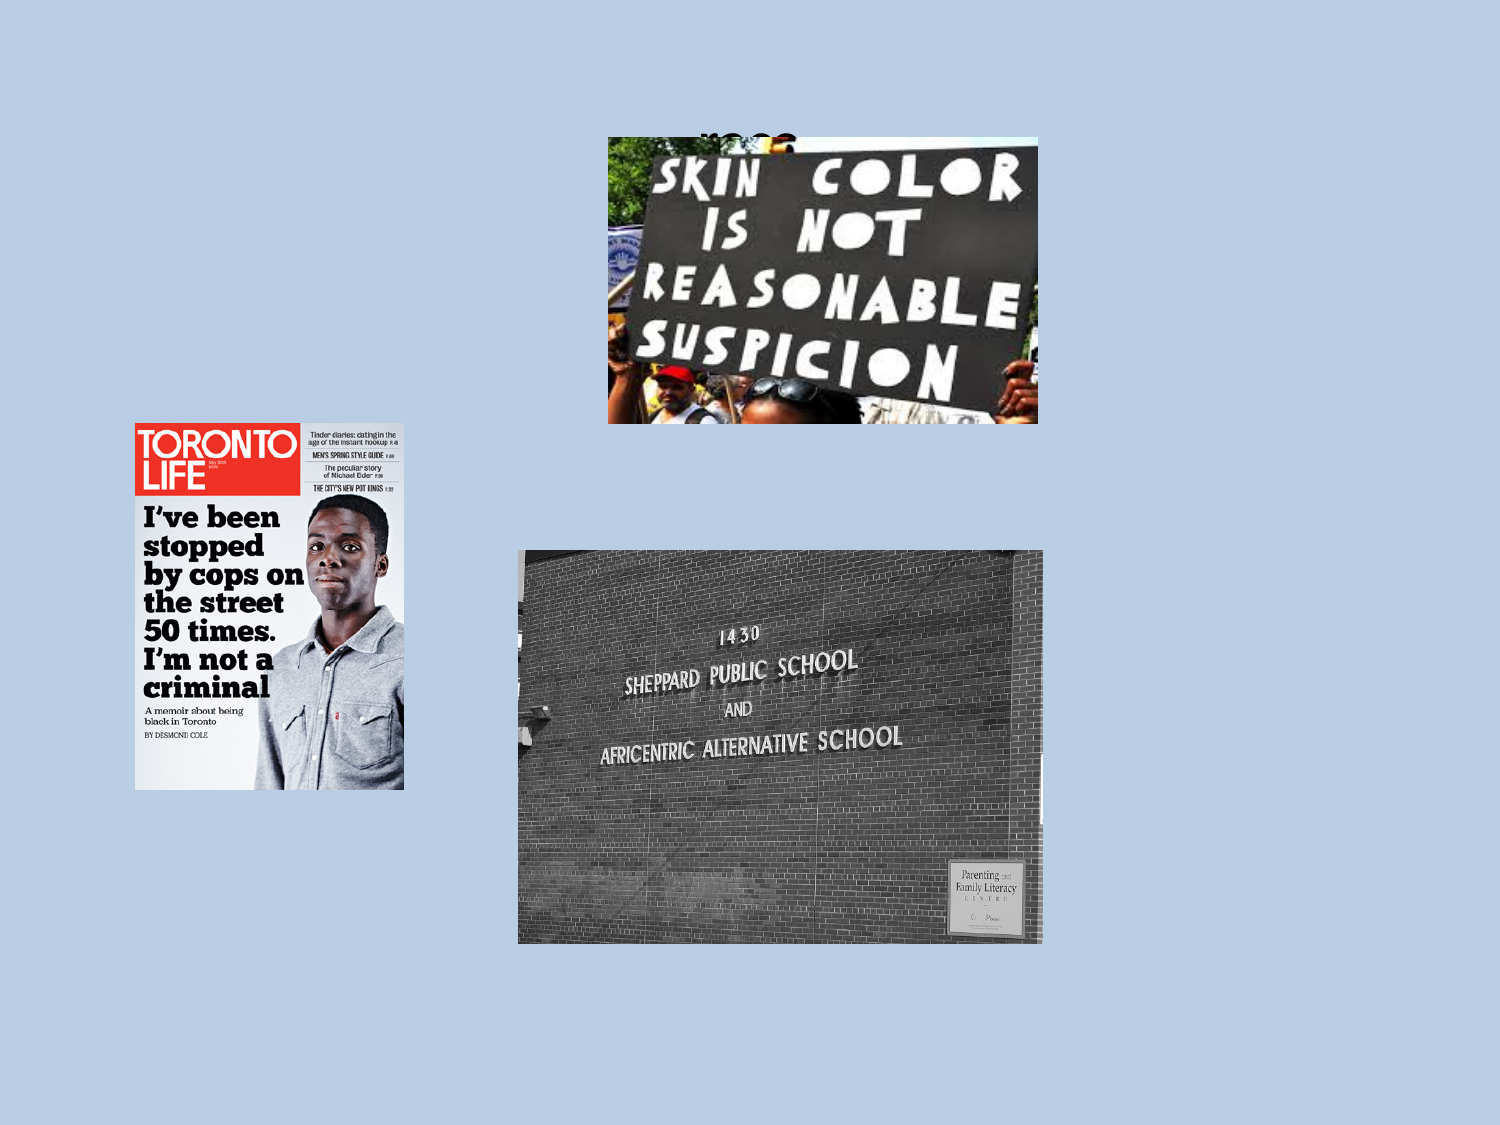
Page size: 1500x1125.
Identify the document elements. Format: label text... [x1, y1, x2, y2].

picture [607, 136, 1039, 424]
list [135, 422, 404, 790]
picture [518, 550, 1043, 944]
title race [75, 45, 1425, 233]
